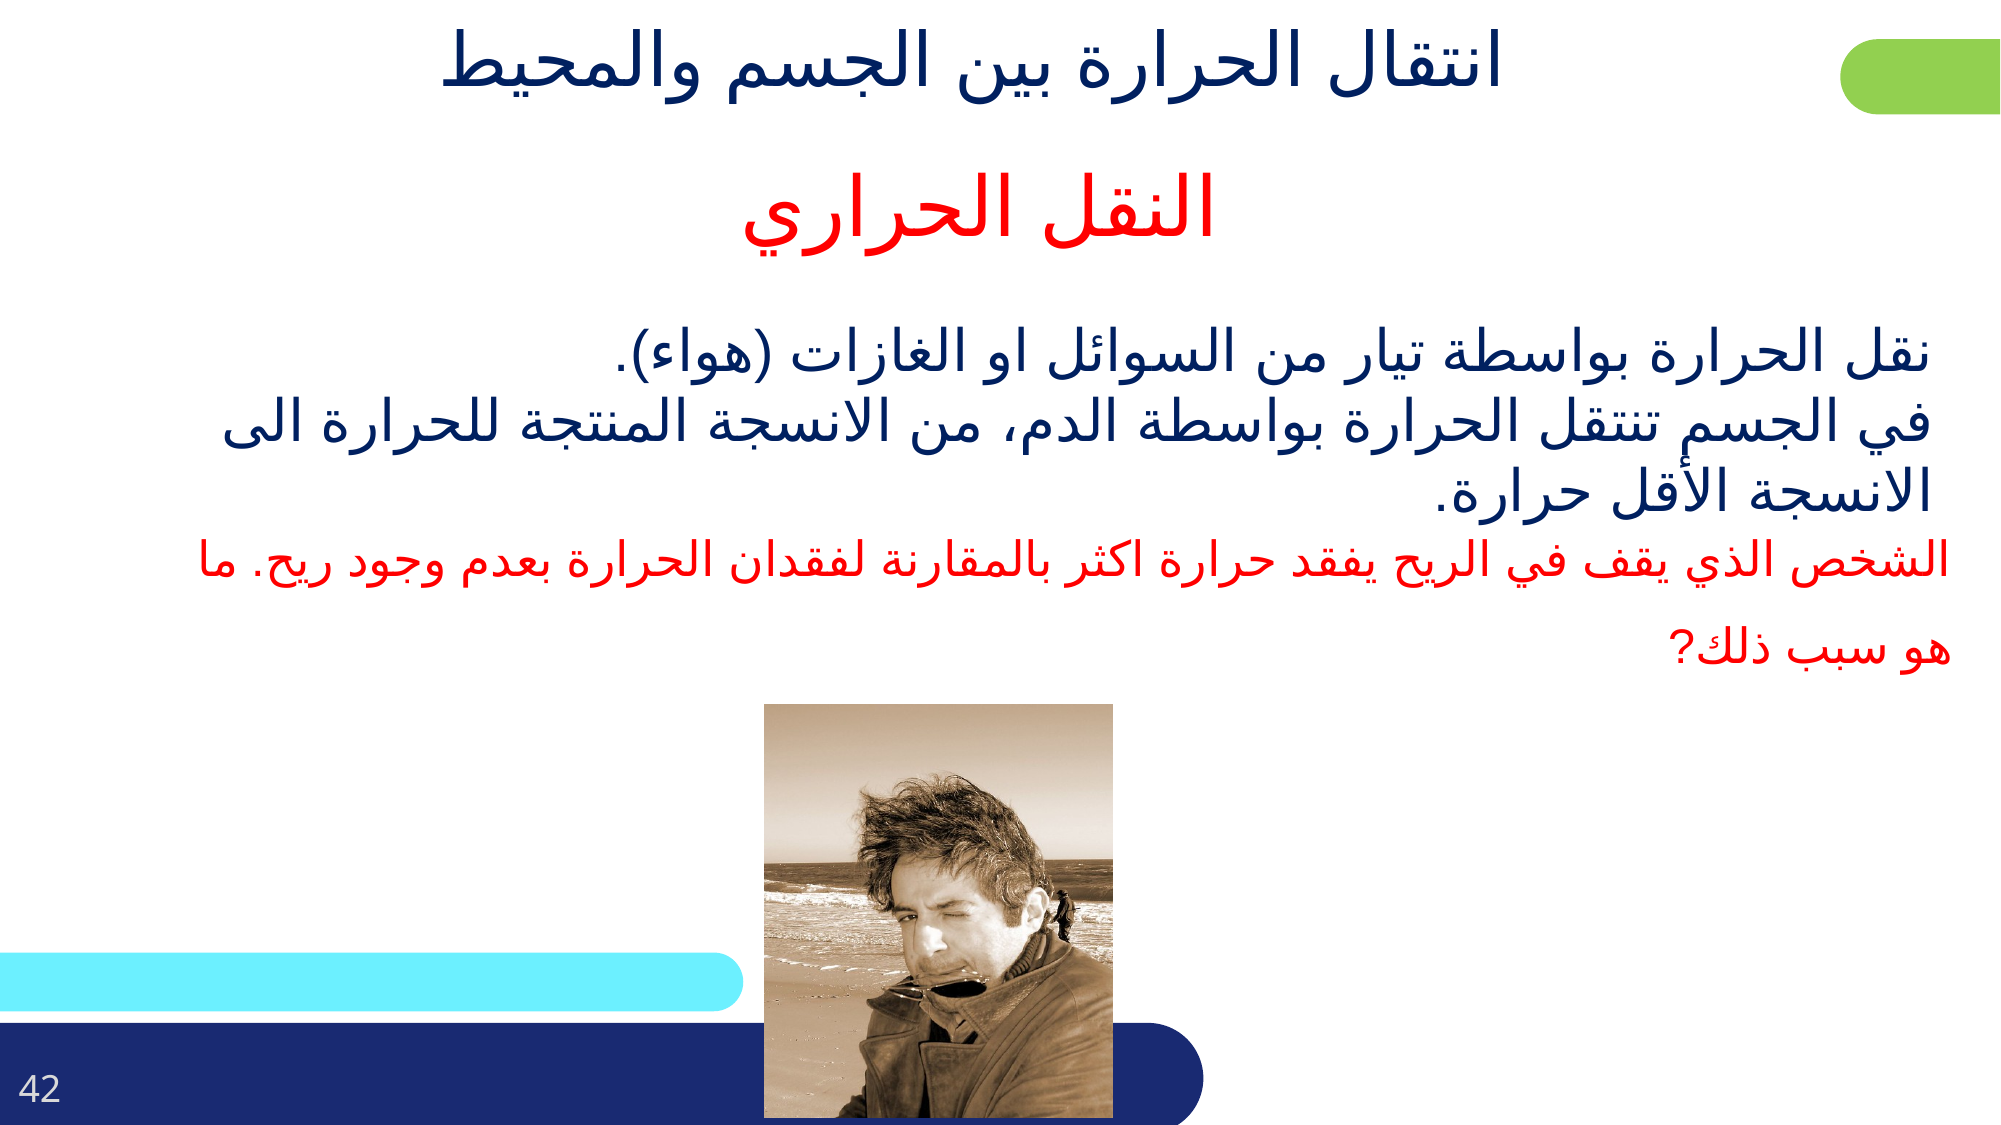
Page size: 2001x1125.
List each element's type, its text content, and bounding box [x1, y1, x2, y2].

picture [763, 704, 1113, 1118]
text_box نقل الحرارة بواسطة تيار من السوائل او الغازات (هواء). في الجسم تنتقل الحرارة بواسطة الدم، من الانسجة المنتجة للحرارة الى الانسجة الأقل حرارة. [51, 305, 1949, 531]
text_box انتقال الحرارة بين الجسم والمحيط [168, 0, 1777, 116]
list الشخص الذي يقف في الريح يفقد حرارة اكثر بالمقارنة لفقدان الحرارة بعدم وجود ريح. ما هو سبب ذلك? [131, 491, 1969, 682]
title النقل الحراري [229, 134, 1730, 273]
text_box [249, 150, 1750, 257]
